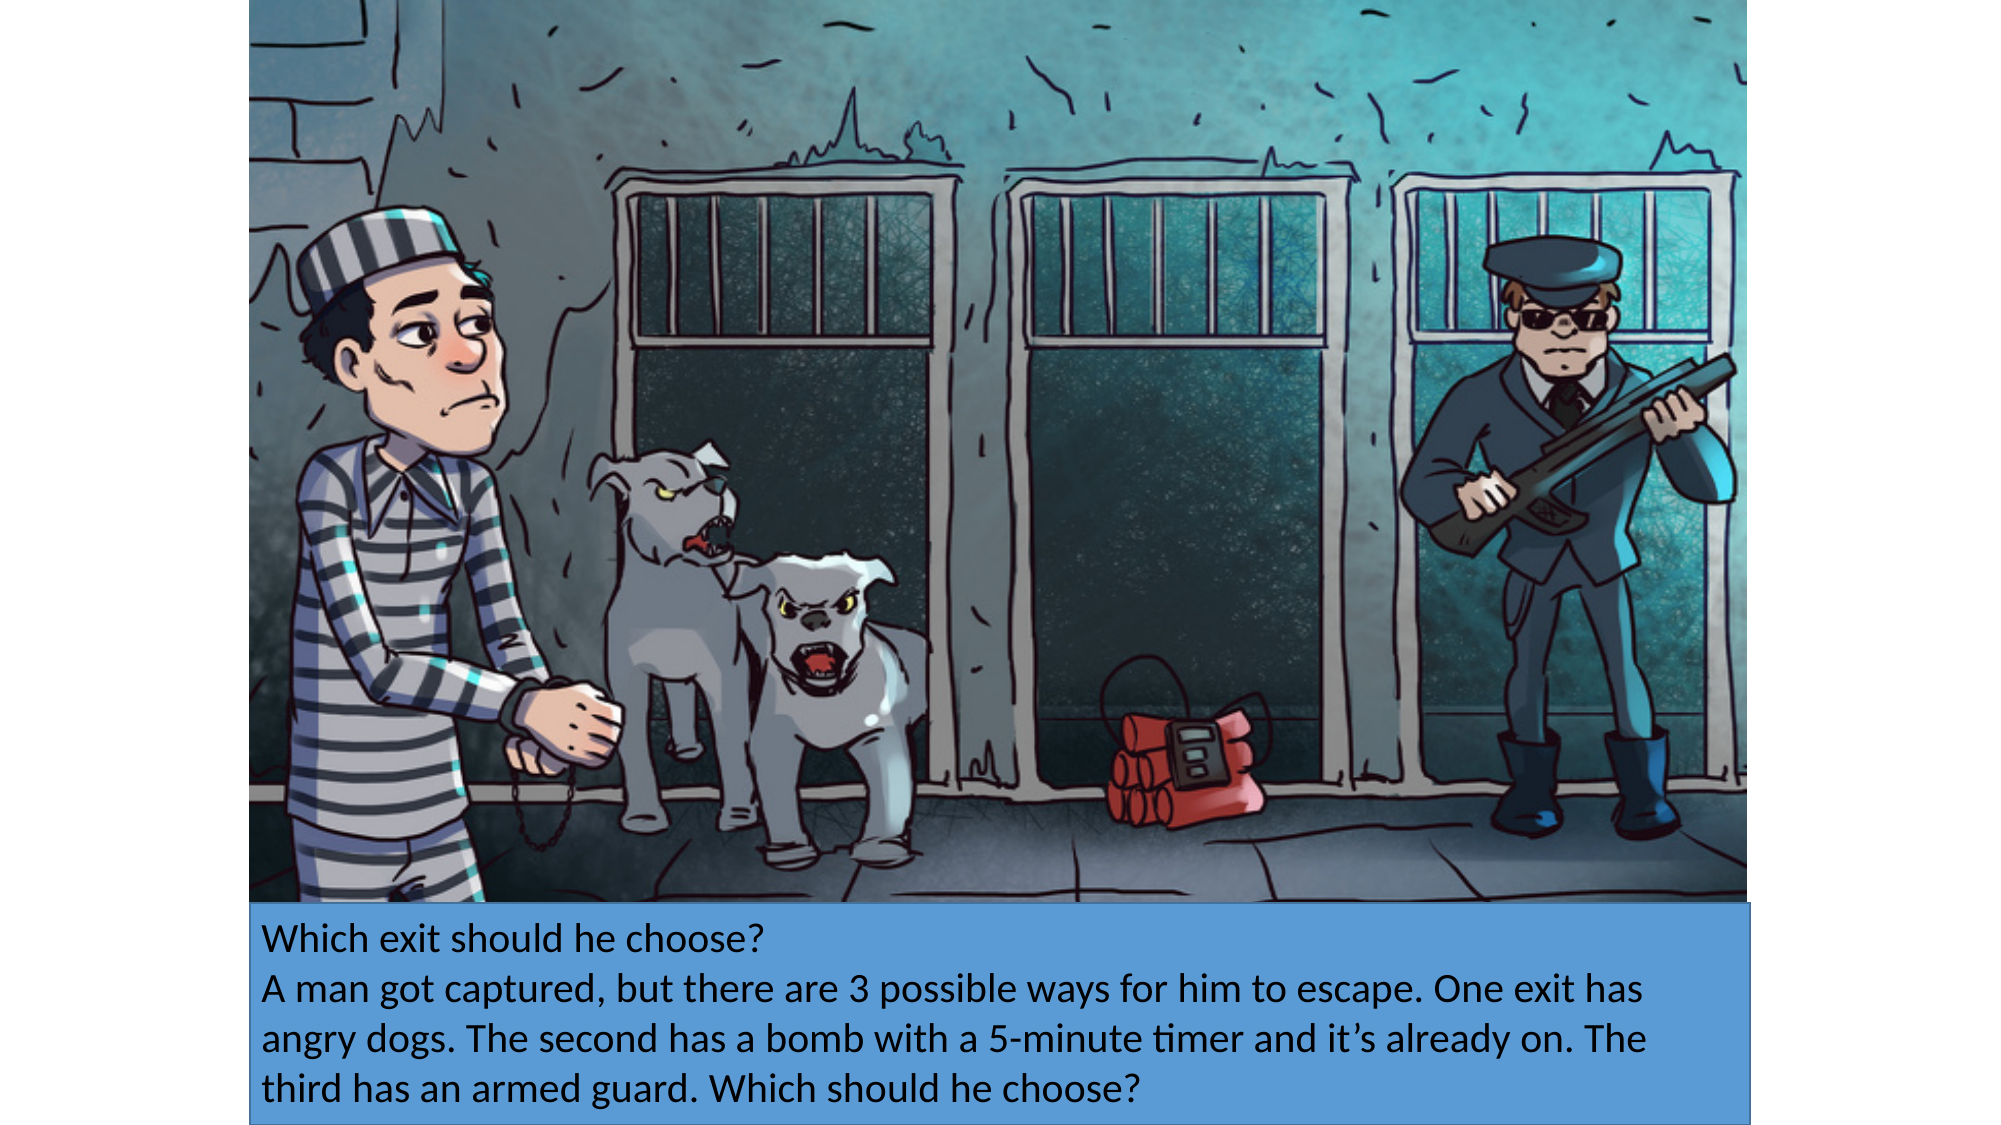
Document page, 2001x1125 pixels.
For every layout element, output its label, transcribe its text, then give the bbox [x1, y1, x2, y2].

picture [249, 0, 1747, 953]
text_box [249, 902, 1751, 1125]
text_box Which exit should he choose? A man got captured, but there are 3 possible ways for him to escape. One exit has angry dogs. The second has a bomb with a 5-minute timer and it’s already on. The third has an armed guard. Which should he choose? [246, 903, 1743, 1118]
